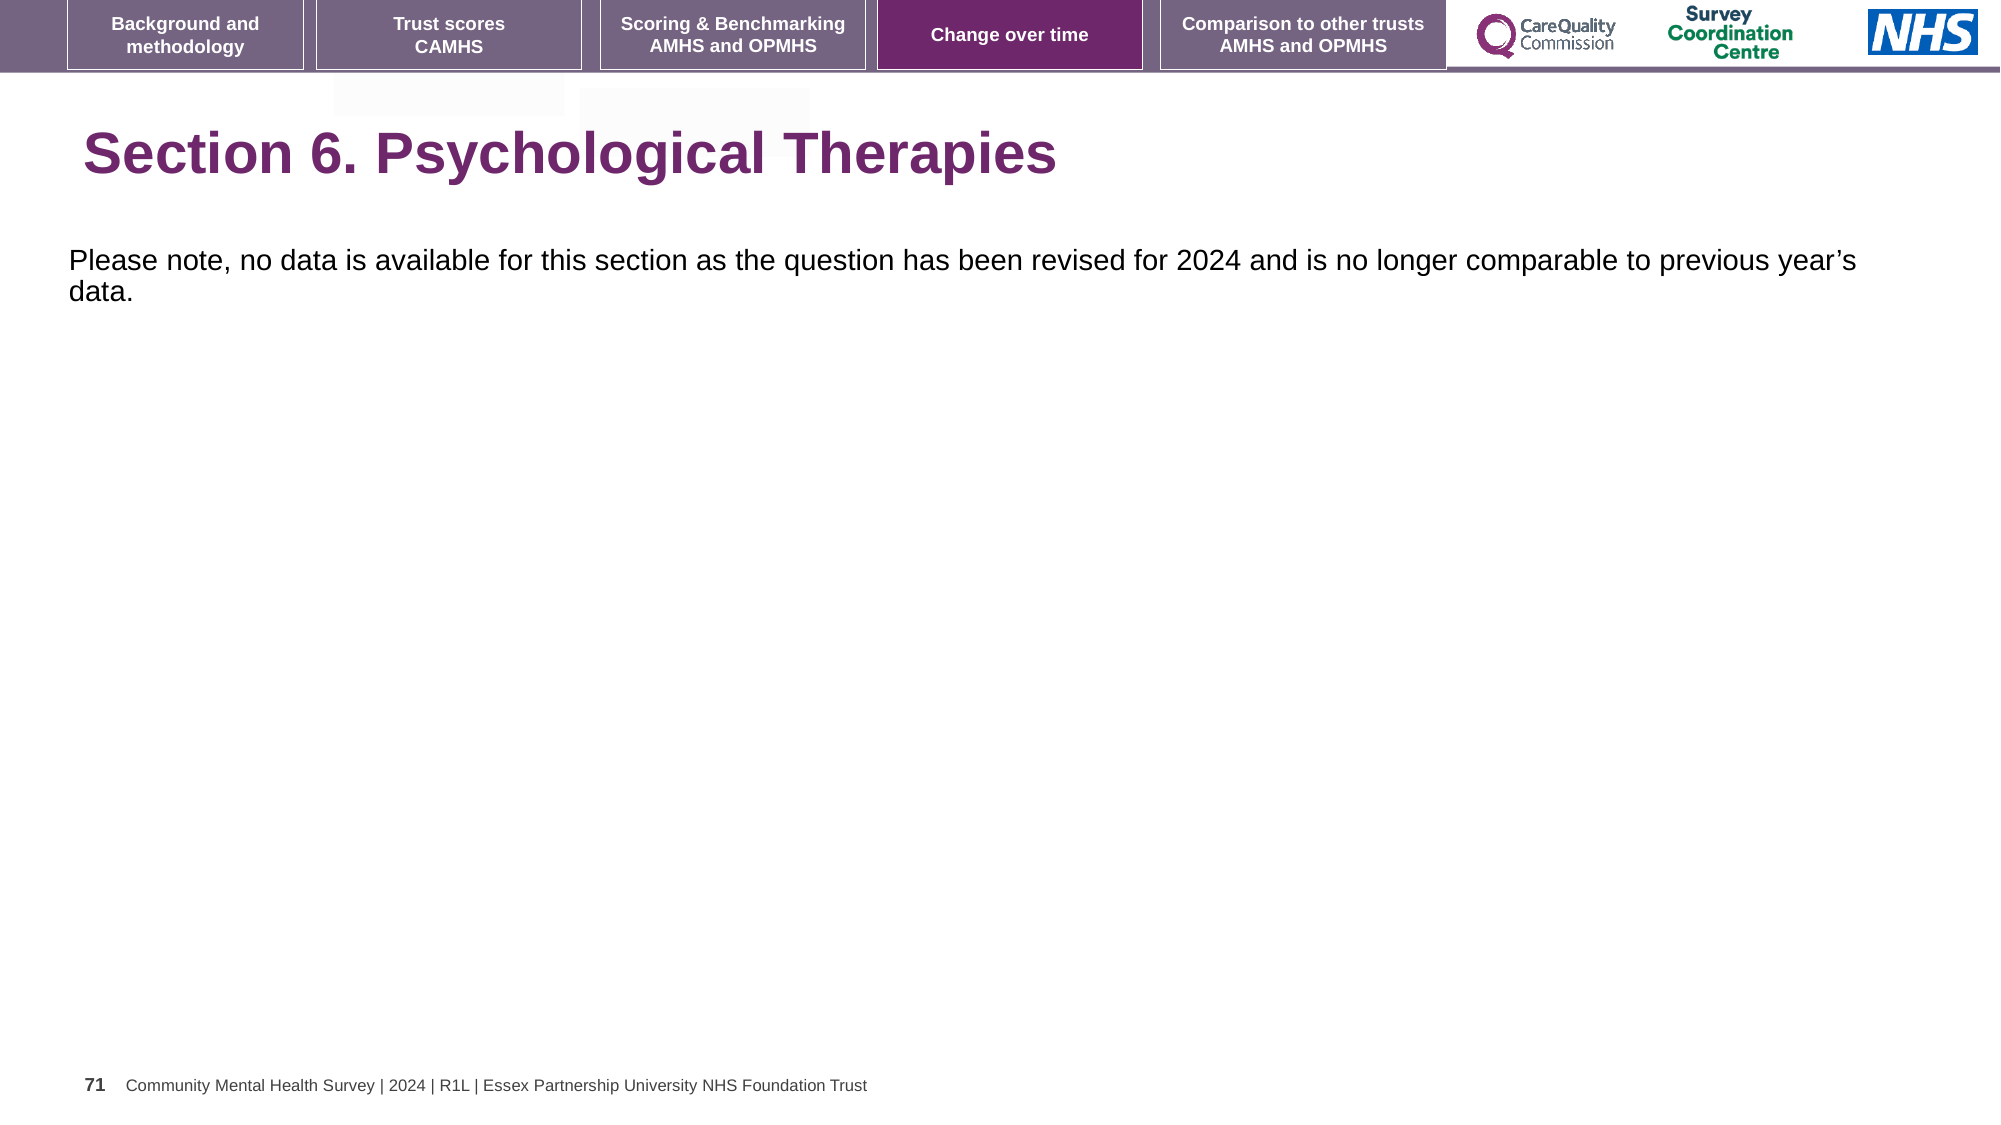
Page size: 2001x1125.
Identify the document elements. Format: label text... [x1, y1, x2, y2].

picture [1666, 3, 1794, 61]
title Section 6. Psychological Therapies [68, 100, 1942, 209]
picture [1868, 9, 1978, 55]
text_box 71 [84, 1065, 122, 1125]
picture [1476, 13, 1616, 59]
text_box Please note, no data is available for this section as the question has been revised for 2024 and is no longer comparable to previous year’s data. [68, 208, 1933, 340]
